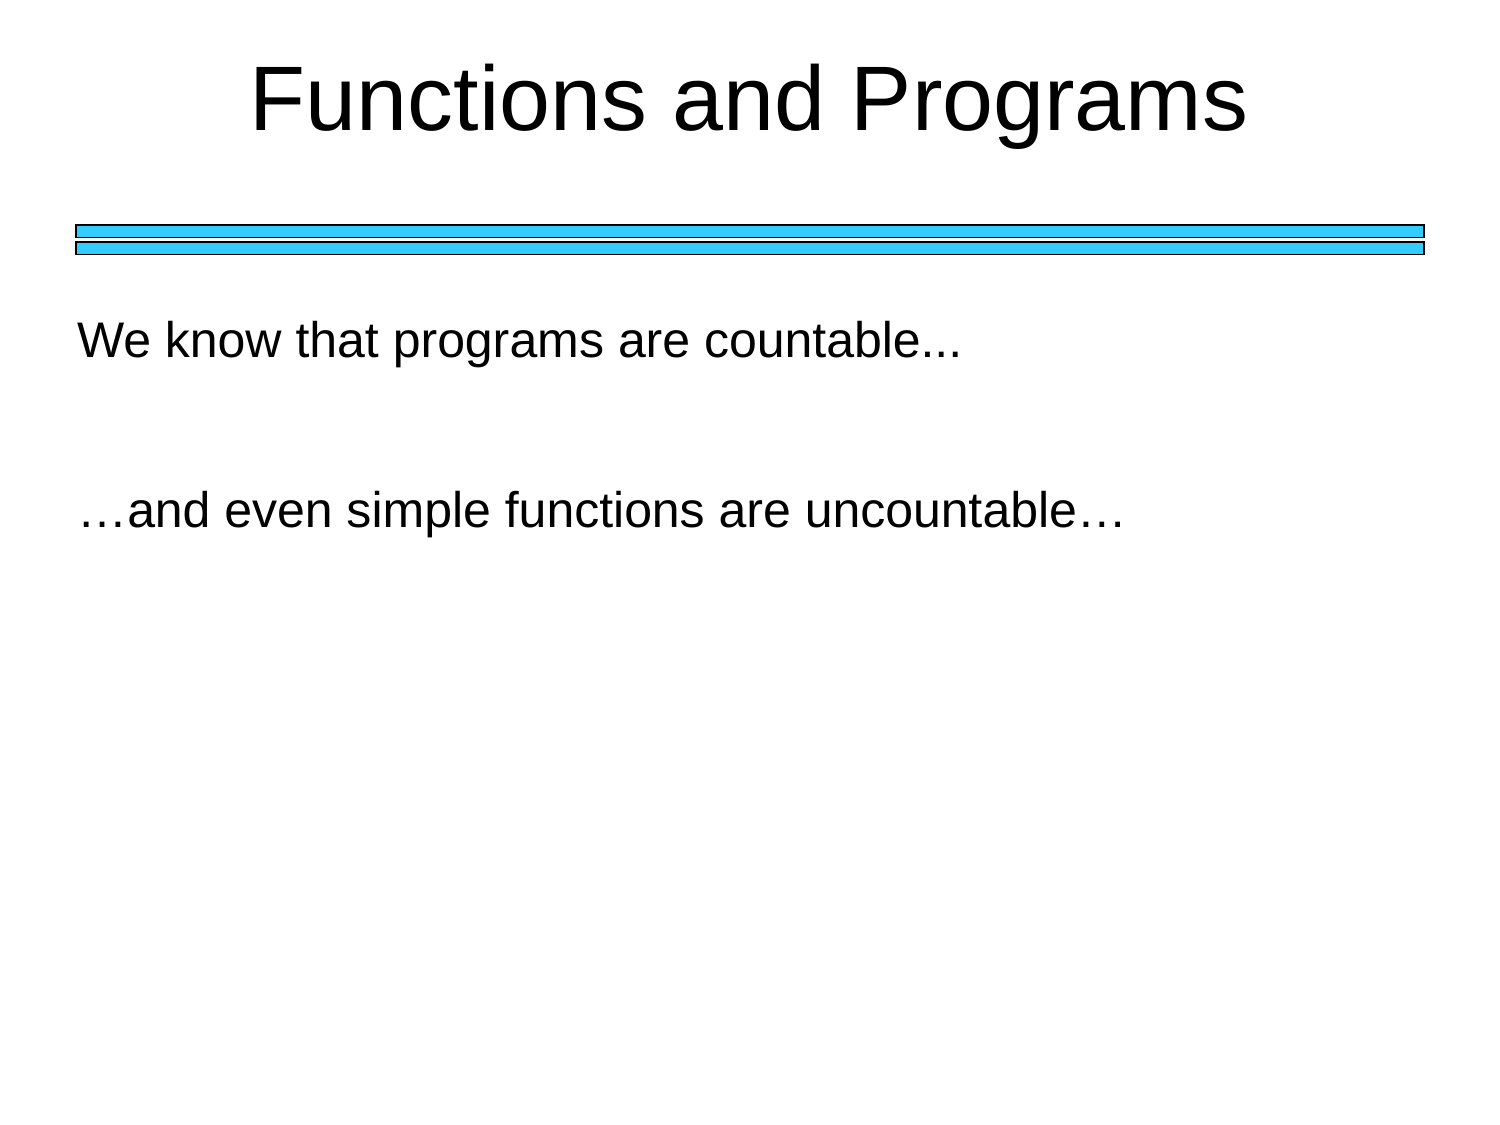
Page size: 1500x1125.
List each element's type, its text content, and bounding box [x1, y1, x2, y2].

title Functions and Programs [112, 37, 1388, 150]
text_box We know that programs are countable... …and even simple functions are uncountable… [62, 299, 1425, 630]
